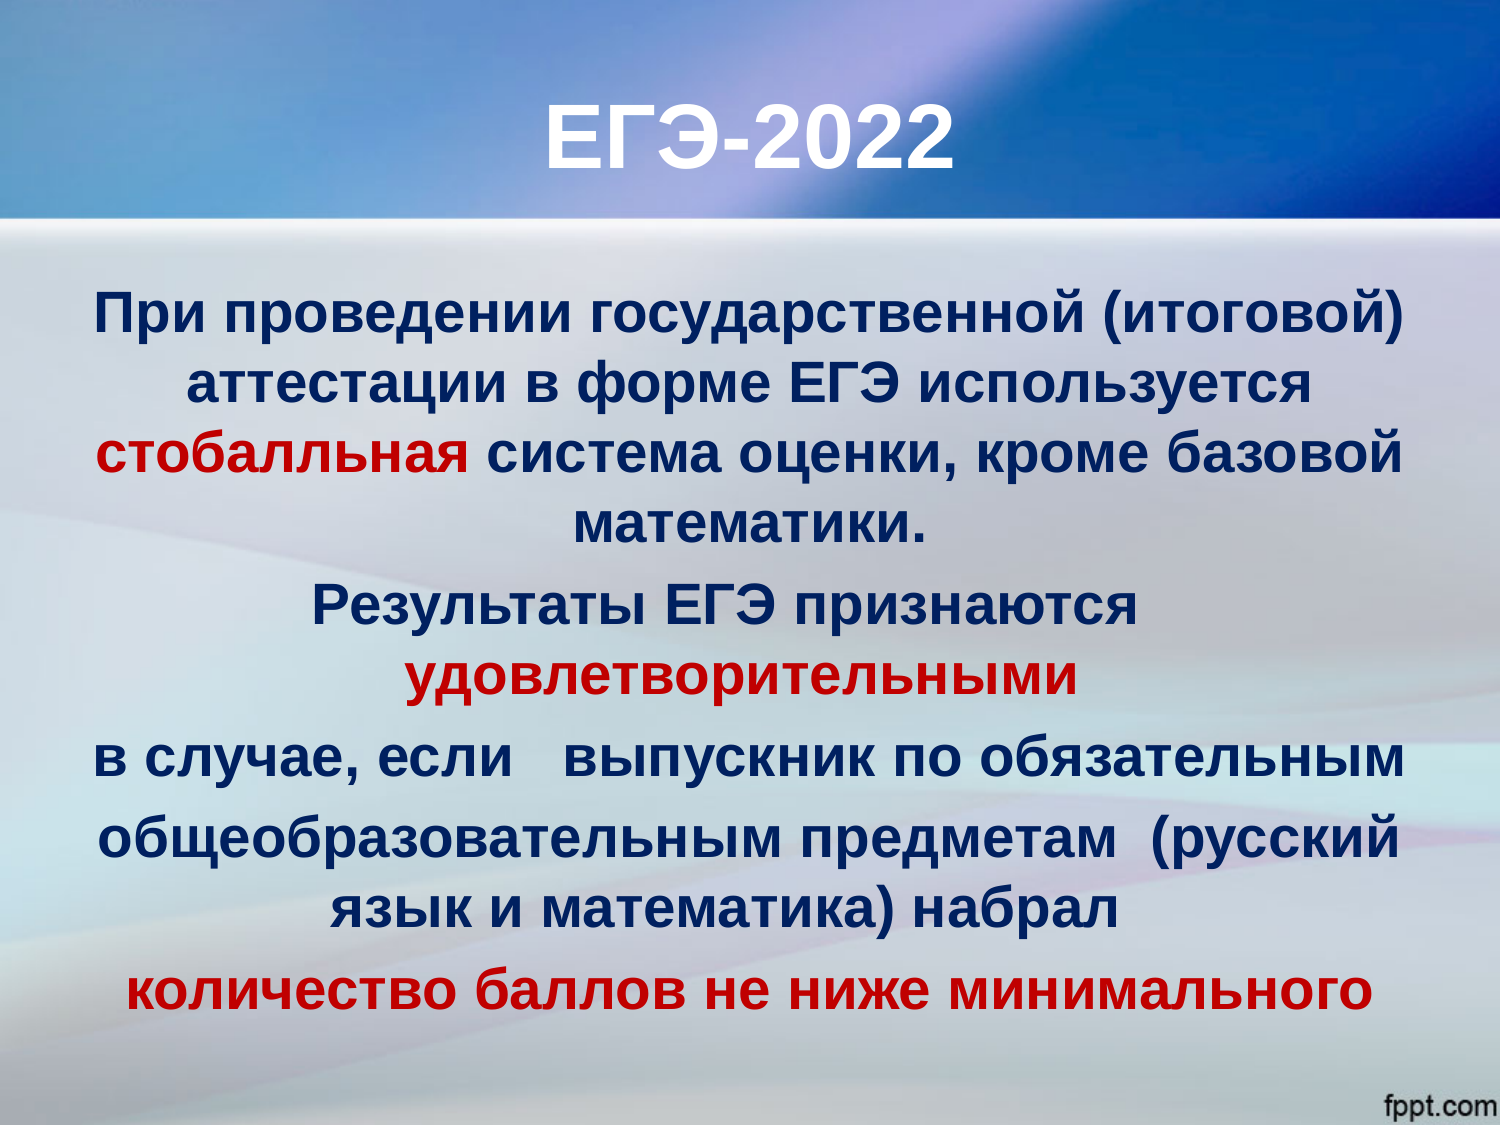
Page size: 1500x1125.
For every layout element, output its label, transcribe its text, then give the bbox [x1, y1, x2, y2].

list При проведении государственной (итоговой) аттестации в форме ЕГЭ используется стобалльная система оценки, кроме базовой математики. Результаты ЕГЭ признаются удовлетворительными в случае, если выпускник по обязательным общеобразовательным предметам (русский язык и математика) набрал количество баллов не ниже минимального [75, 267, 1425, 1071]
picture [0, 0, 1500, 1125]
title ЕГЭ-2022 [75, 31, 1425, 233]
